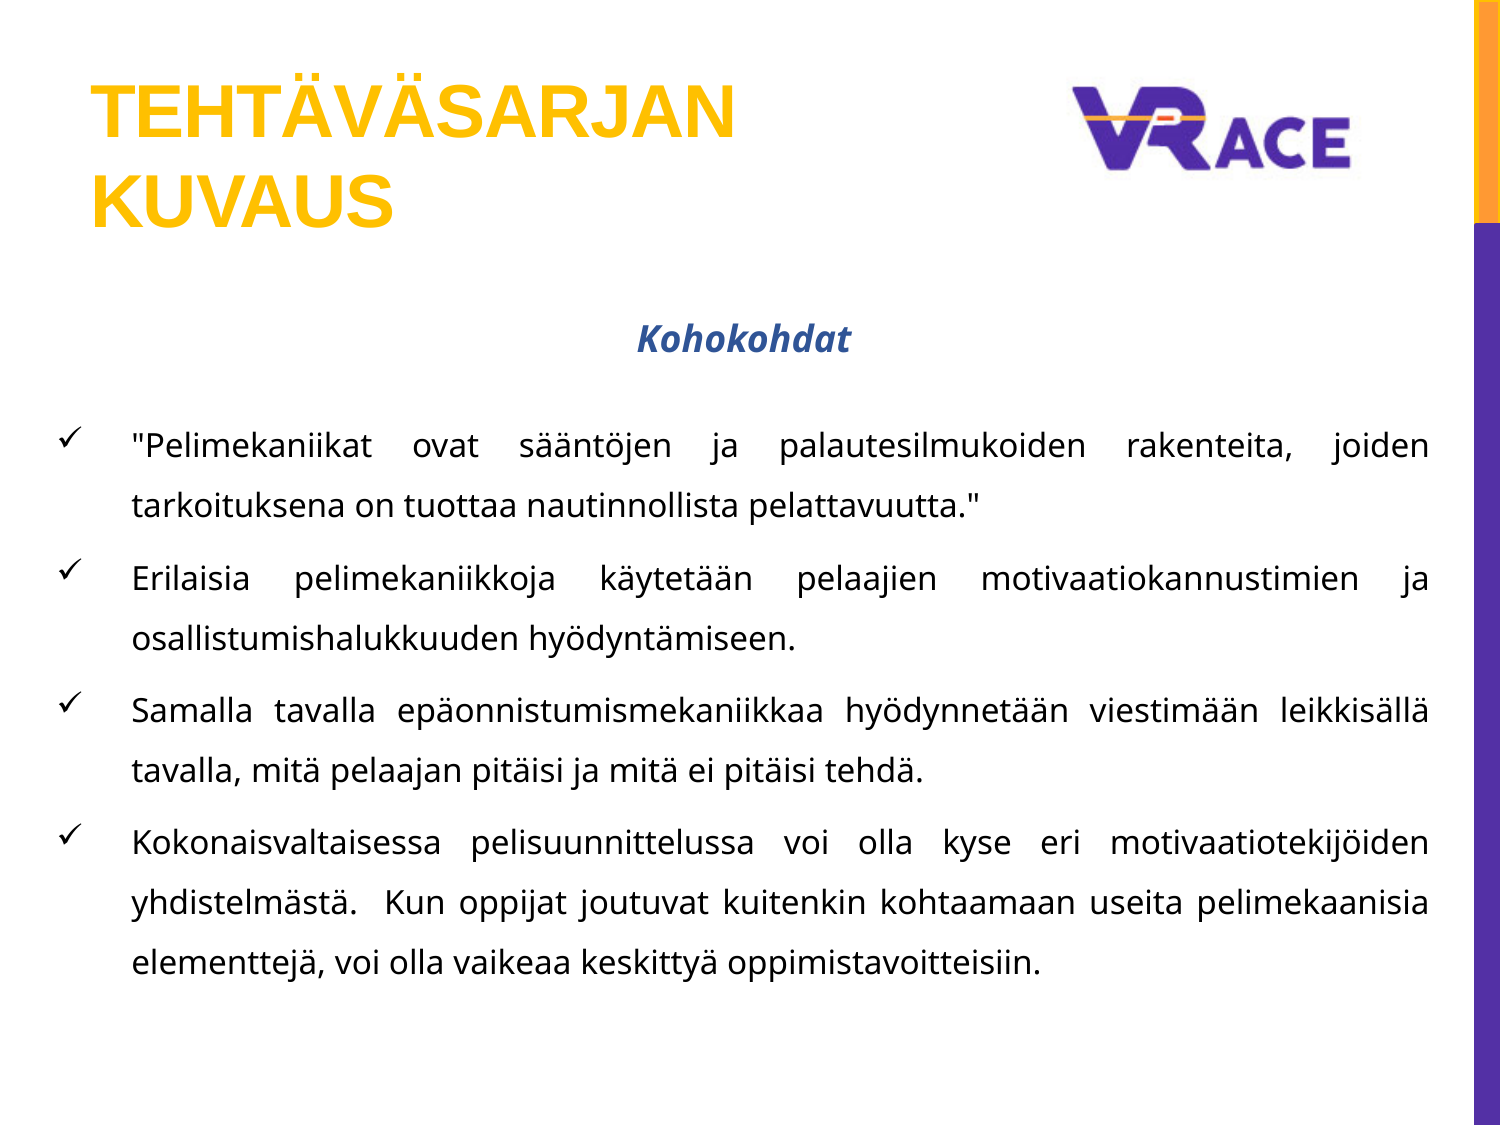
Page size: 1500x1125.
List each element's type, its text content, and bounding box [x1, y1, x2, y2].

title Tehtäväsarjan kuvaus [75, 25, 1025, 250]
list "Pelimekaniikat ovat sääntöjen ja palautesilmukoiden rakenteita, joiden tarkoituksena on tuottaa nautinnollista pelattavuutta." Erilaisia pelimekaniikkoja käytetään pelaajien motivaatiokannustimien ja osallistumishalukkuuden hyödyntämiseen. Samalla tavalla epäonnistumismekaniikkaa hyödynnetään viestimään leikkisällä tavalla, mitä pelaajan pitäisi ja mitä ei pitäisi tehdä. Kokonaisvaltaisessa pelisuunnittelussa voi olla kyse eri motivaatiotekijöiden yhdistelmästä. Kun oppijat joutuvat kuitenkin kohtaamaan useita pelimekaanisia elementtejä, voi olla vaikeaa keskittyä oppimistavoitteisiin. [41, 397, 1447, 1000]
text_box Kohokohdat [41, 285, 1447, 368]
picture [1057, 39, 1374, 222]
